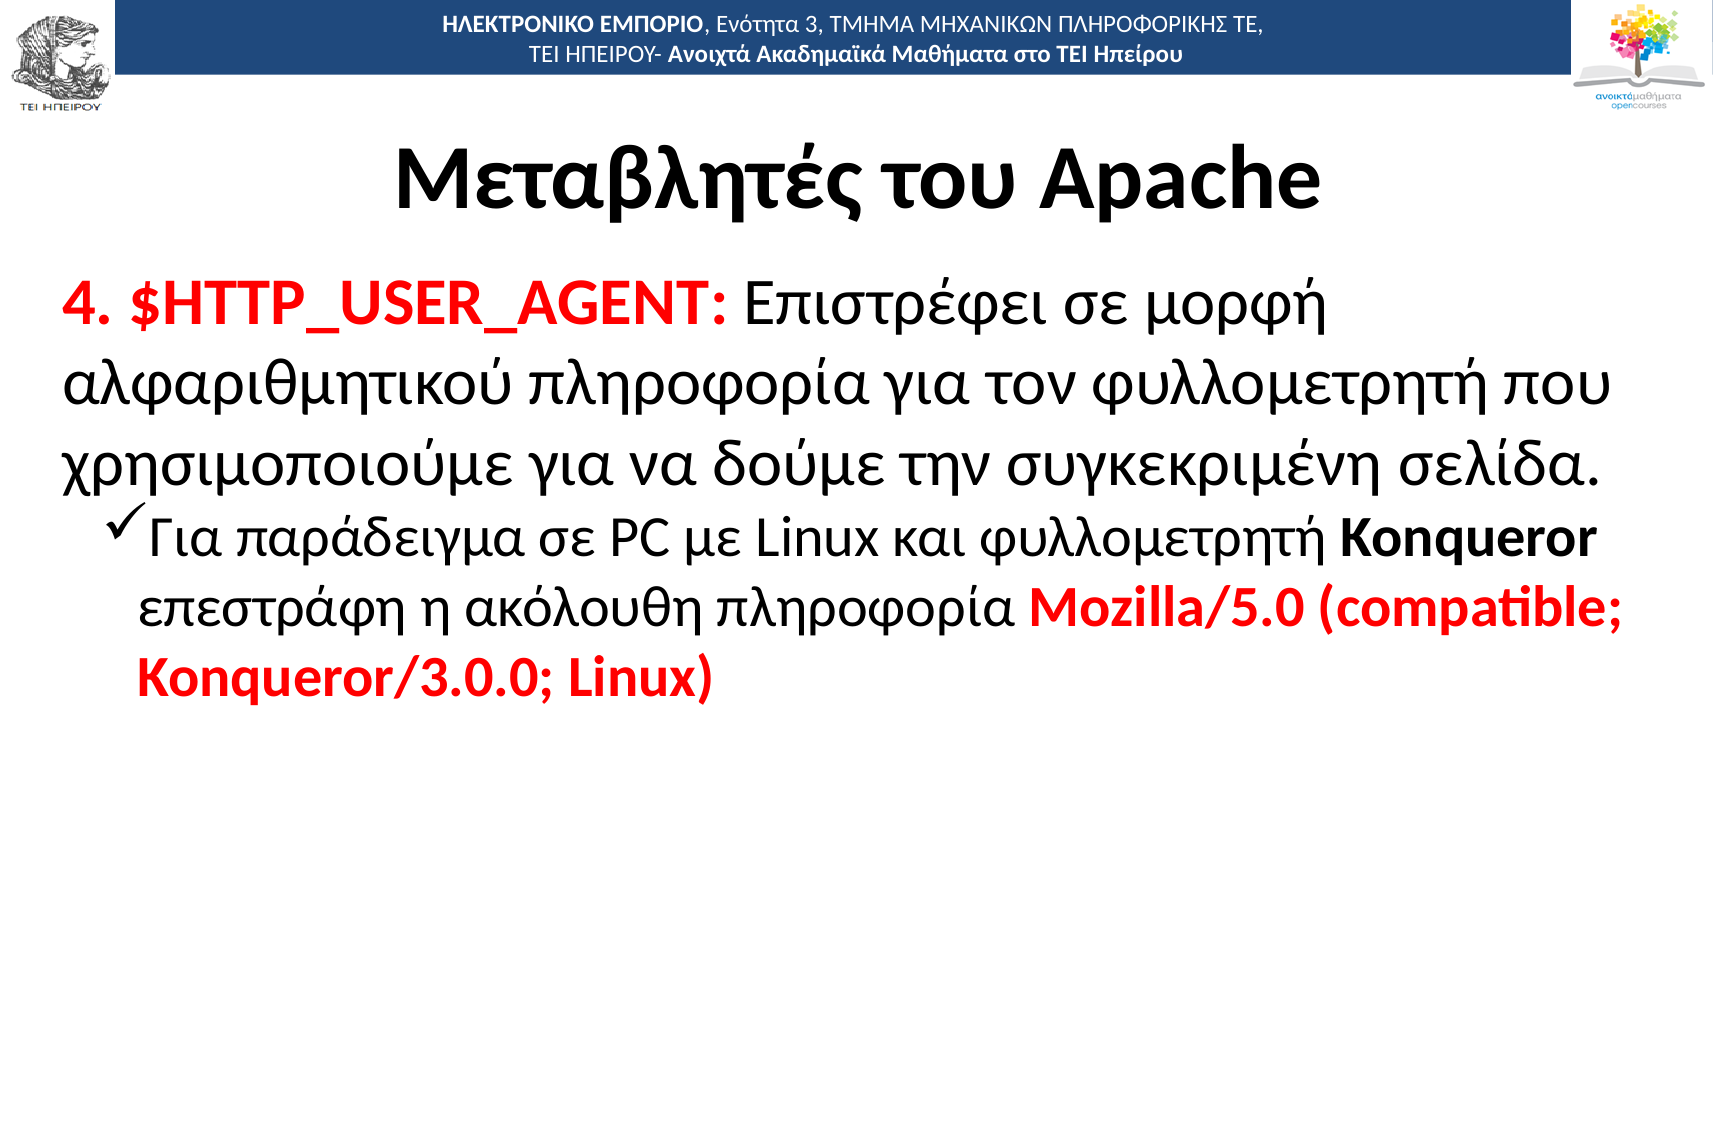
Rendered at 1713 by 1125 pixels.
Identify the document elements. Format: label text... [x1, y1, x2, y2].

title Μεταβλητές του Apache [87, 78, 1629, 250]
text_box ΗΛΕΚΤΡΟΝΙΚΟ ΕΜΠΟΡΙΟ, Ενότητα 3, ΤΜΗΜΑ ΜΗΧΑΝΙΚΩΝ ΠΛΗΡΟΦΟΡΙΚΗΣ ΤΕ, ΤΕΙ ΗΠΕΙΡΟΥ- Ανοιχτά Ακαδημαϊκά Μαθήματα στο ΤΕΙ Ηπείρου [116, 0, 1568, 75]
text_box 4. $HTTP_USER_AGENT: Επιστρέφει σε μορφή αλφαριθμητικού πληροφορία για τον φυλλομετρητή που χρησιμοποιούμε για να δούμε την συγκεκριμένη σελίδα. Για παράδειγμα σε PC με Linux και φυλλομετρητή Konqueror επεστράφη η ακόλουθη πληροφορία Mozilla/5.0 (compatible; Konqueror/3.0.0; Linux) [47, 250, 1666, 870]
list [1570, 0, 1713, 114]
picture [0, 0, 115, 114]
